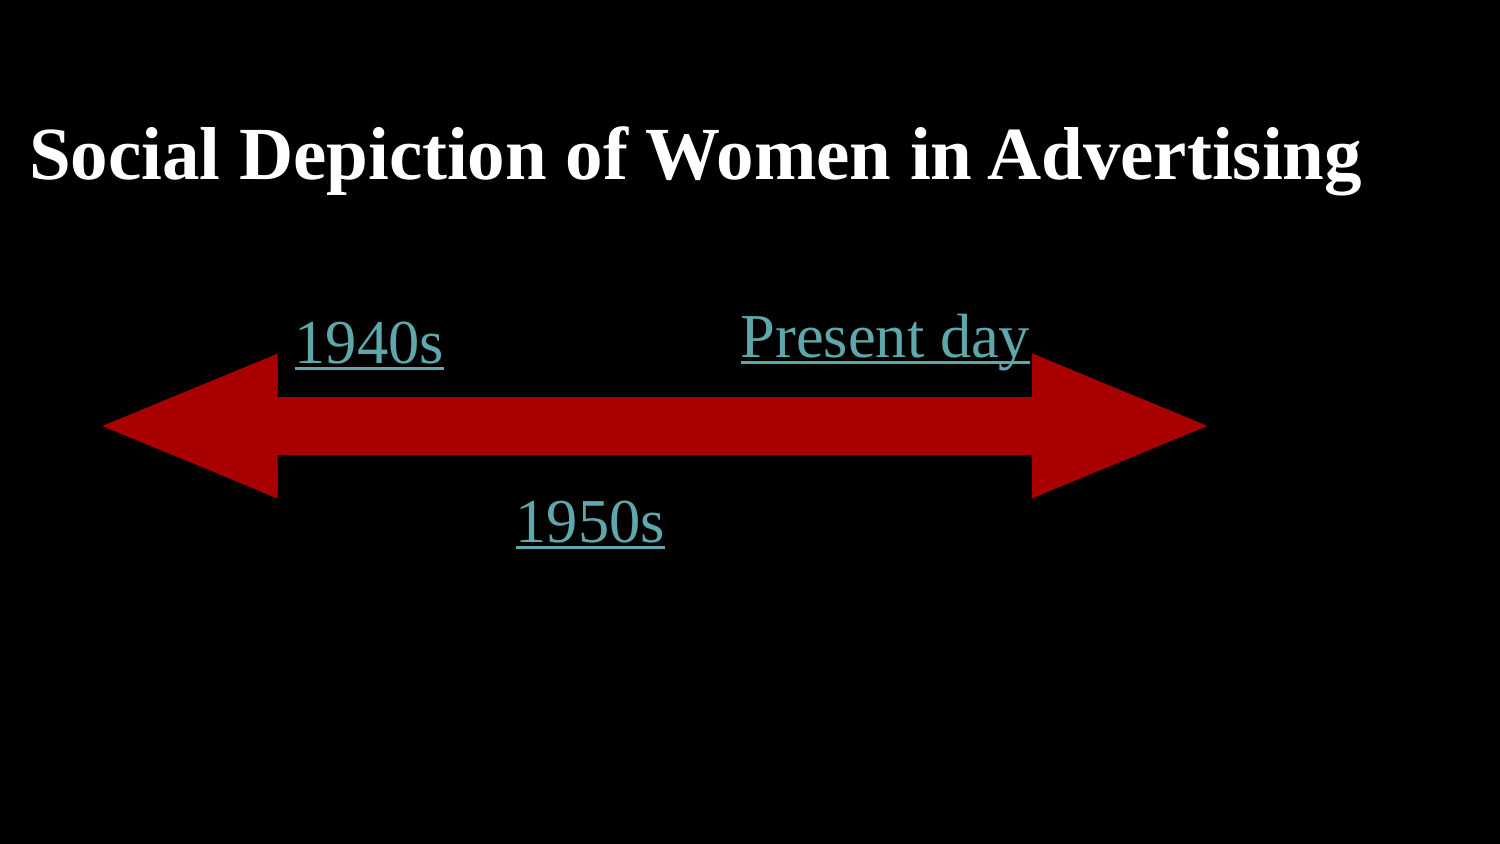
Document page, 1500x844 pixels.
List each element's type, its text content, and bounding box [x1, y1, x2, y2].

title Social Depiction of Women in Advertising [733, 42, 1500, 300]
picture [100, 0, 1210, 844]
title Social Depiction of Women in Advertising [14, 42, 575, 300]
text_box 1950s [500, 500, 575, 598]
text_box Present day [733, 287, 1067, 352]
list 1940s [279, 286, 462, 352]
